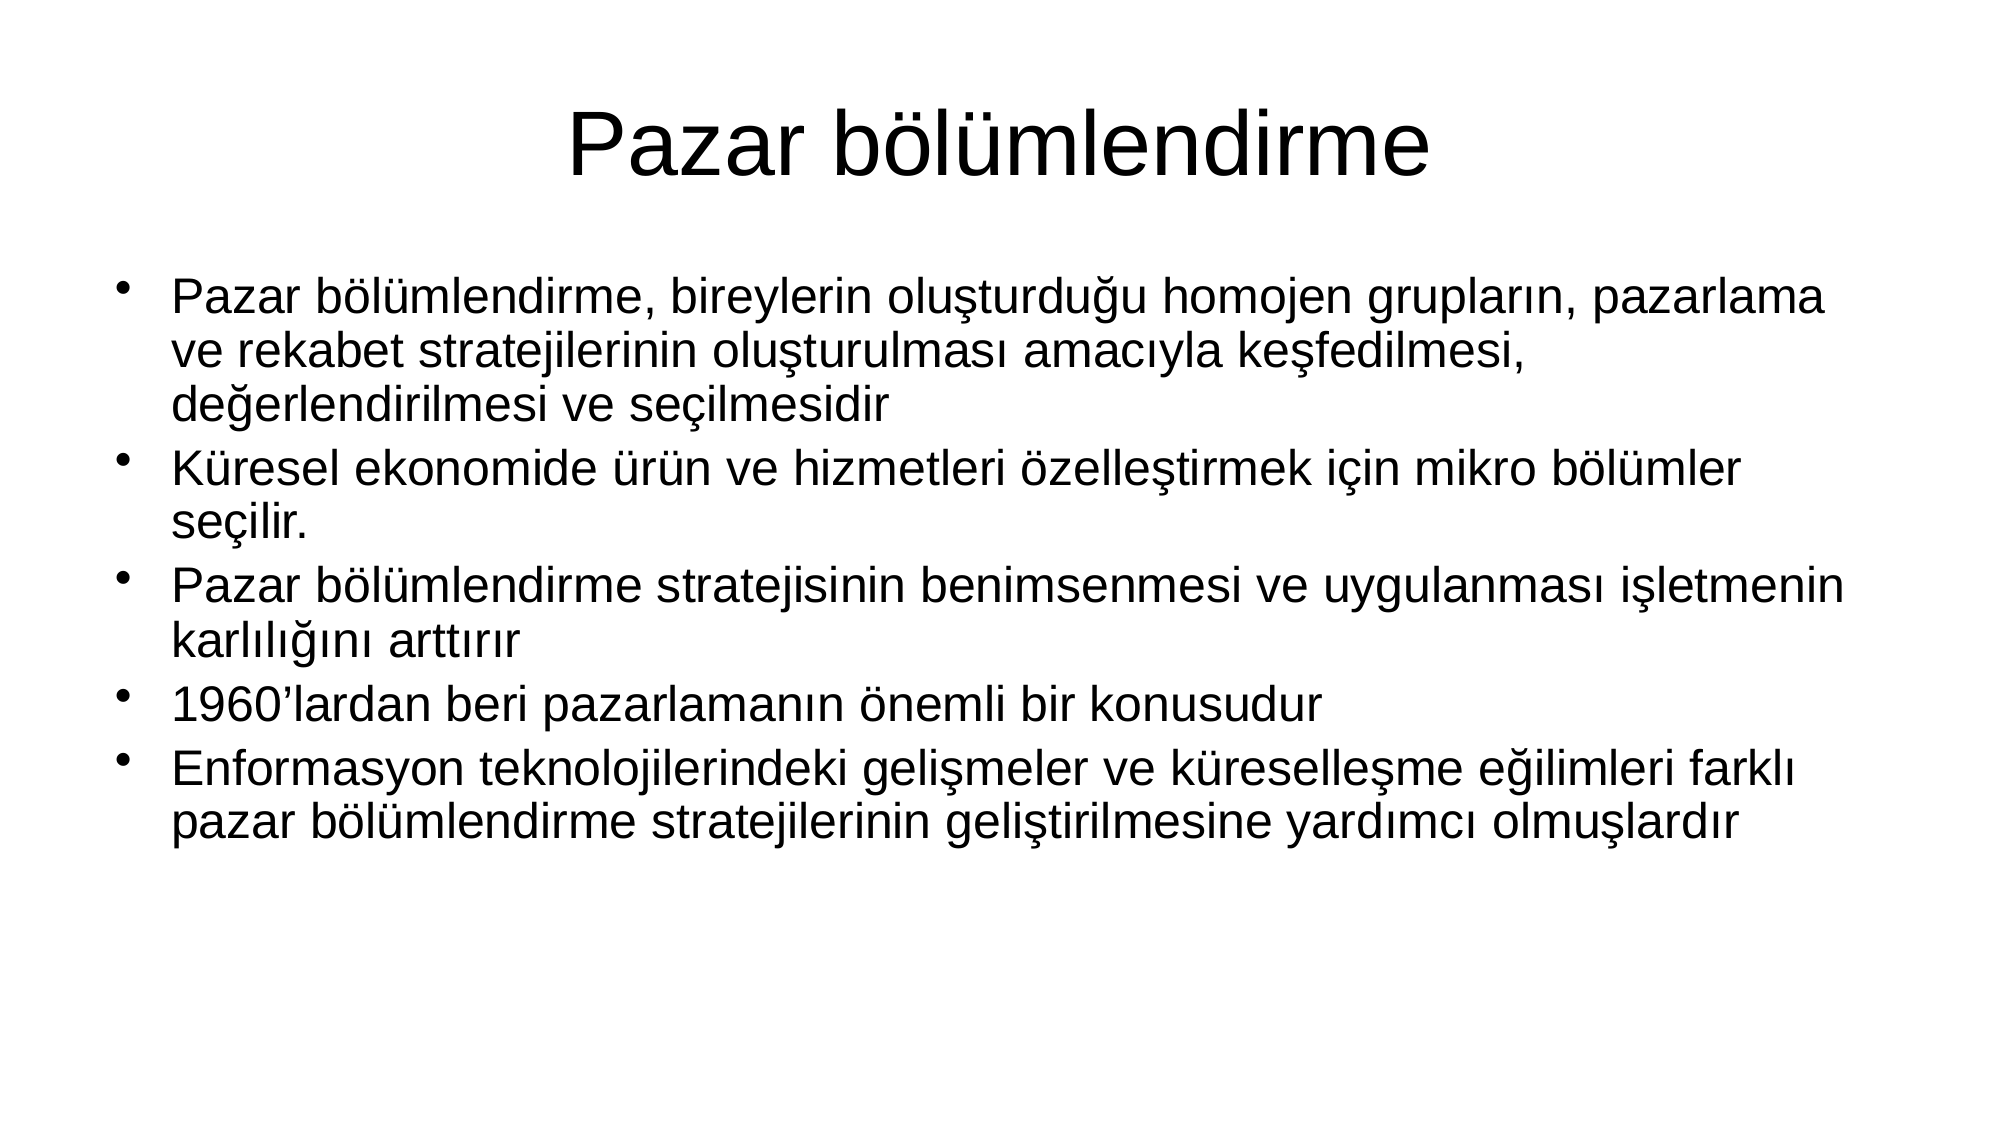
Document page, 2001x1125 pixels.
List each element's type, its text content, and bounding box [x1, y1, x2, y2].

title Pazar bölümlendirme [99, 45, 1900, 233]
list Pazar bölümlendirme, bireylerin oluşturduğu homojen grupların, pazarlama ve rekabet stratejilerinin oluşturulması amacıyla keşfedilmesi, değerlendirilmesi ve seçilmesidir Küresel ekonomide ürün ve hizmetleri özelleştirmek için mikro bölümler seçilir. Pazar bölümlendirme stratejisinin benimsenmesi ve uygulanması işletmenin karlılığını arttırır 1960’lardan beri pazarlamanın önemli bir konusudur Enformasyon teknolojilerindeki gelişmeler ve küreselleşme eğilimleri farklı pazar bölümlendirme stratejilerinin geliştirilmesine yardımcı olmuşlardır [99, 262, 1900, 1005]
